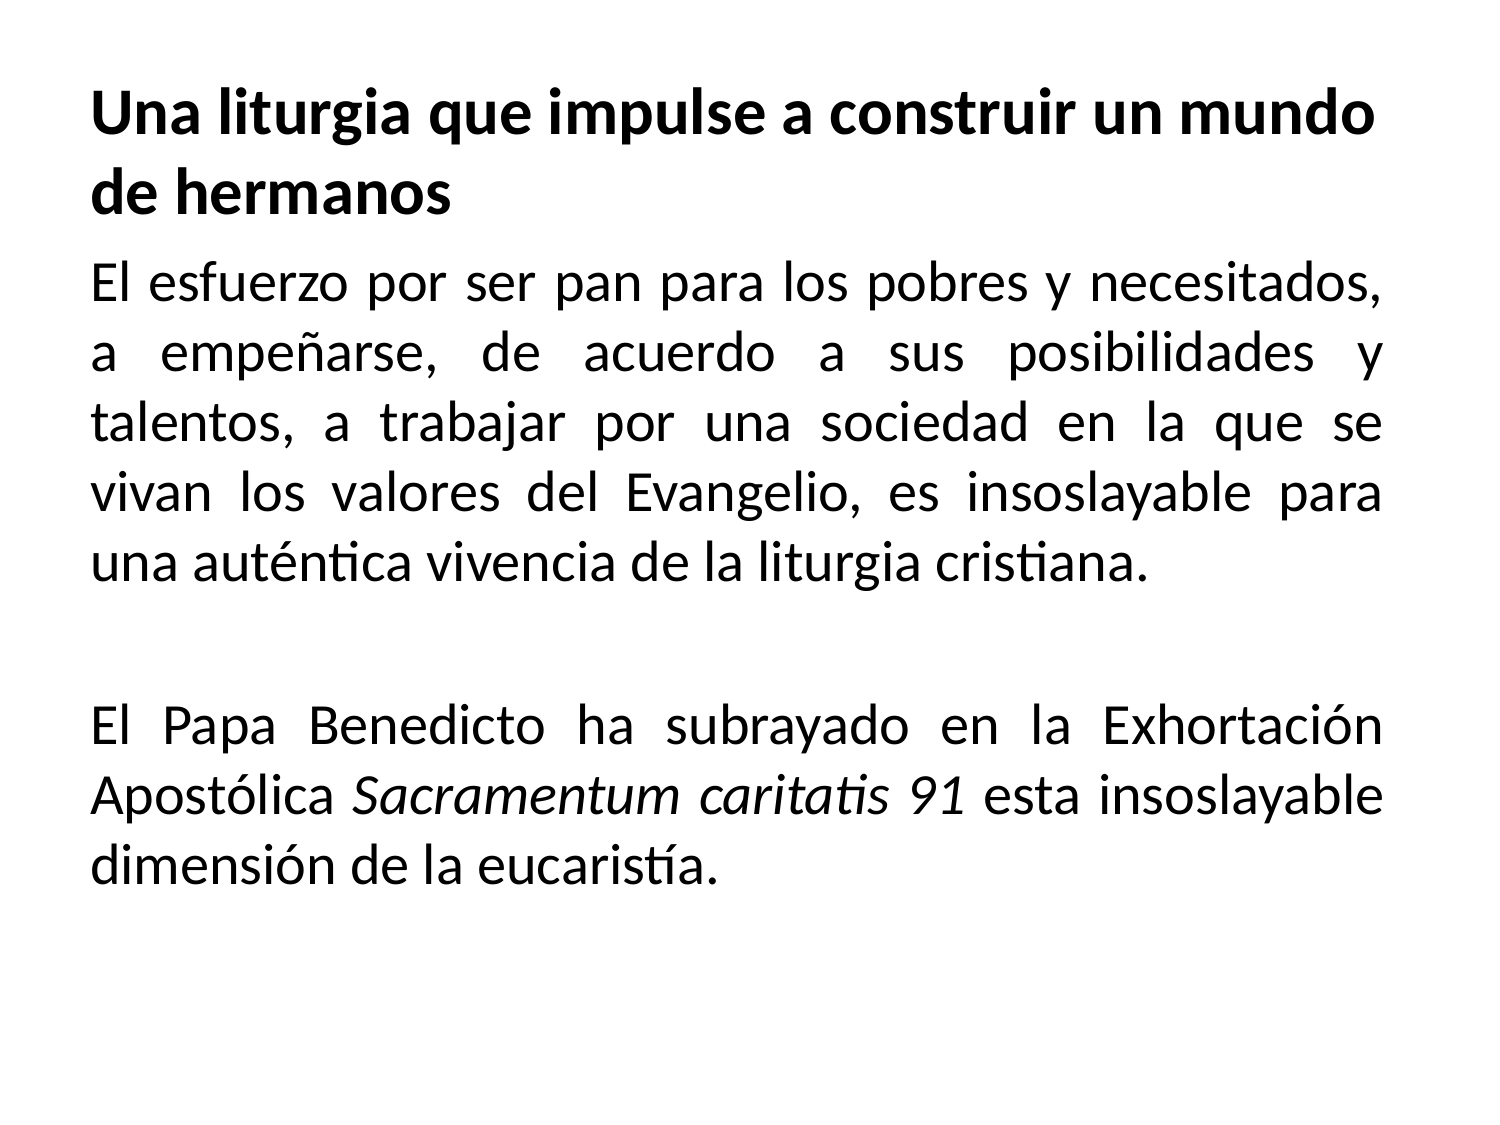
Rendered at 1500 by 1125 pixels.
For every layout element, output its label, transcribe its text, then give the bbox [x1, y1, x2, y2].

title Una liturgia que impulse a construir un mundo de hermanos [75, 44, 1436, 236]
list El esfuerzo por ser pan para los pobres y necesitados, a empeñarse, de acuerdo a sus posibilidades y talentos, a trabajar por una sociedad en la que se vivan los valores del Evangelio, es insoslayable para una auténtica vivencia de la liturgia cristiana. El Papa Benedicto ha subrayado en la Exhortación Apostólica Sacramentum caritatis 91 esta insoslayable dimensión de la eucaristía. [75, 235, 1400, 1005]
